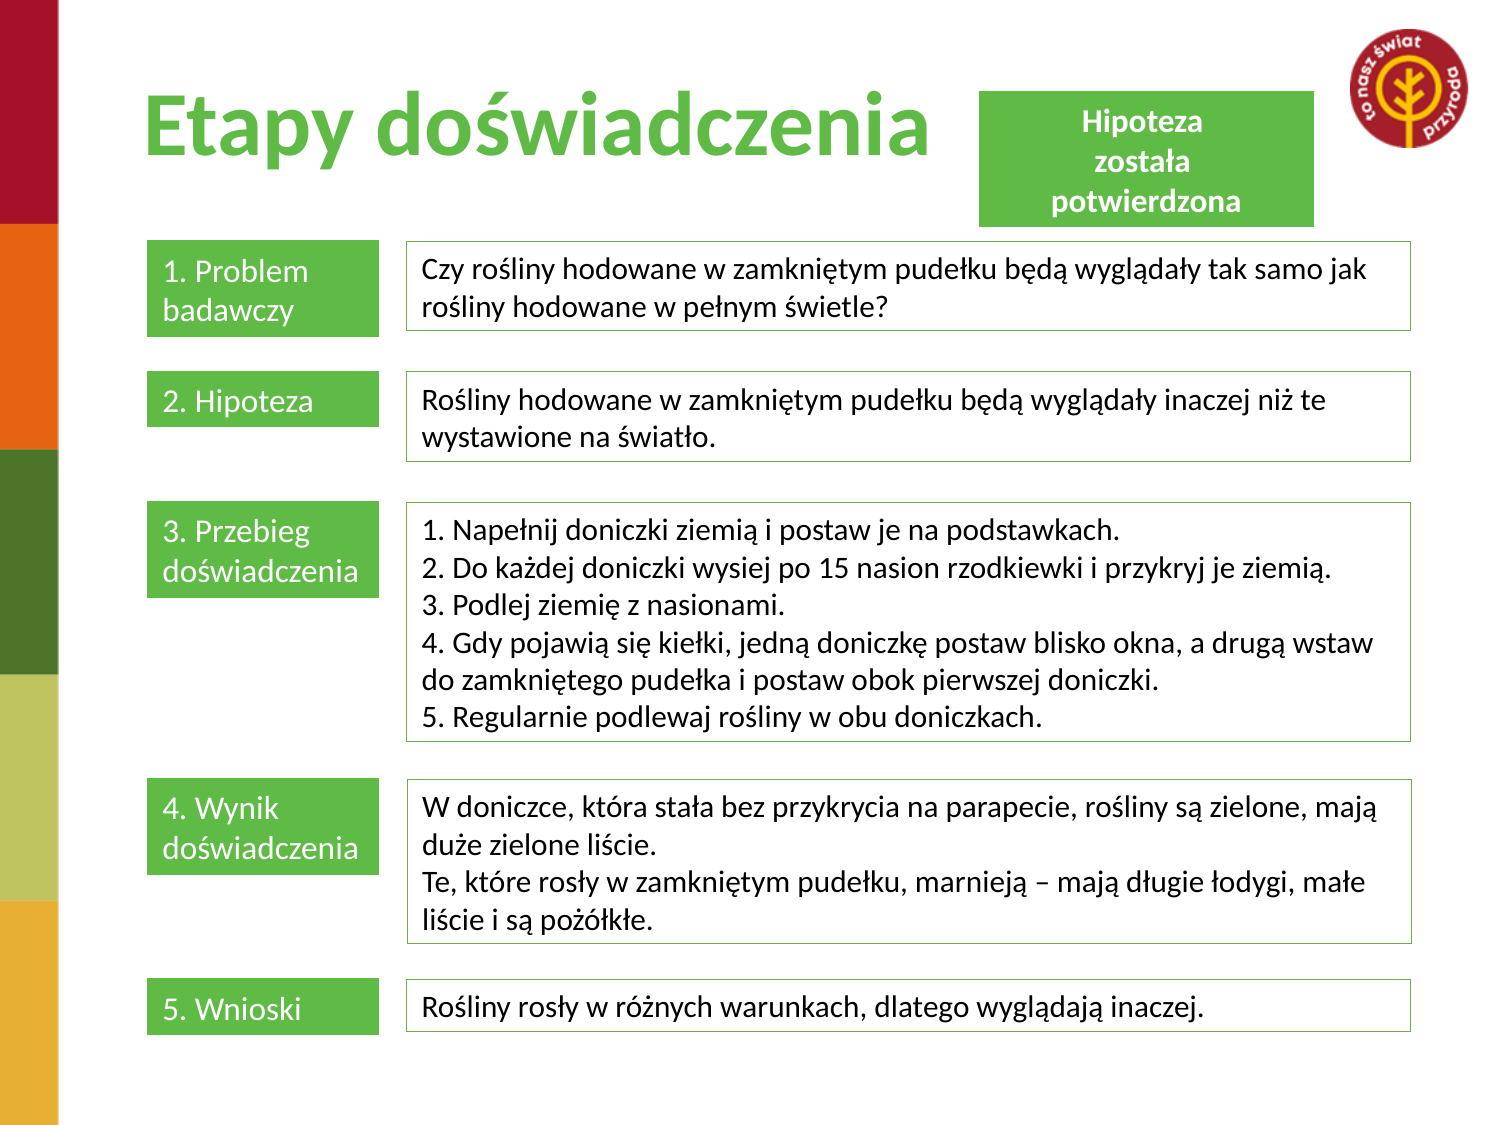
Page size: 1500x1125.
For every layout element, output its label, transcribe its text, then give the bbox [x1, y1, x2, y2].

picture [0, 0, 59, 1125]
text_box Czy rośliny hodowane w zamkniętym pudełku będą wyglądały tak samo jak rośliny hodowane w pełnym świetle? [406, 241, 1411, 331]
text_box 4. Wynik doświadczenia [147, 778, 379, 875]
text_box Rośliny hodowane w zamkniętym pudełku będą wyglądały inaczej niż te wystawione na światło. [406, 371, 1411, 462]
text_box Rośliny rosły w różnych warunkach, dlatego wyglądają inaczej. [406, 979, 1411, 1032]
text_box 5. Wnioski [147, 978, 379, 1035]
text_box 1. Problem badawczy [147, 240, 379, 337]
text_box 2. Hipoteza [147, 371, 379, 427]
text_box 3. Przebieg doświadczenia [147, 501, 379, 598]
picture [1350, 29, 1471, 148]
text_box W doniczce, która stała bez przykrycia na parapecie, rośliny są zielone, mają duże zielone liście. Te, które rosły w zamkniętym pudełku, marnieją – mają długie łodygi, małe liście i są pożółkłe. [407, 779, 1412, 944]
text_box Hipoteza została potwierdzona [979, 91, 1314, 227]
text_box 1. Napełnij doniczki ziemią i postaw je na podstawkach. 2. Do każdej doniczki wysiej po 15 nasion rzodkiewki i przykryj je ziemią. 3. Podlej ziemię z nasionami. 4. Gdy pojawią się kiełki, jedną doniczkę postaw blisko okna, a drugą wstaw do zamkniętego pudełka i postaw obok pierwszej doniczki. 5. Regularnie podlewaj rośliny w obu doniczkach. [406, 502, 1411, 742]
title Etapy doświadczenia [128, 65, 1027, 186]
